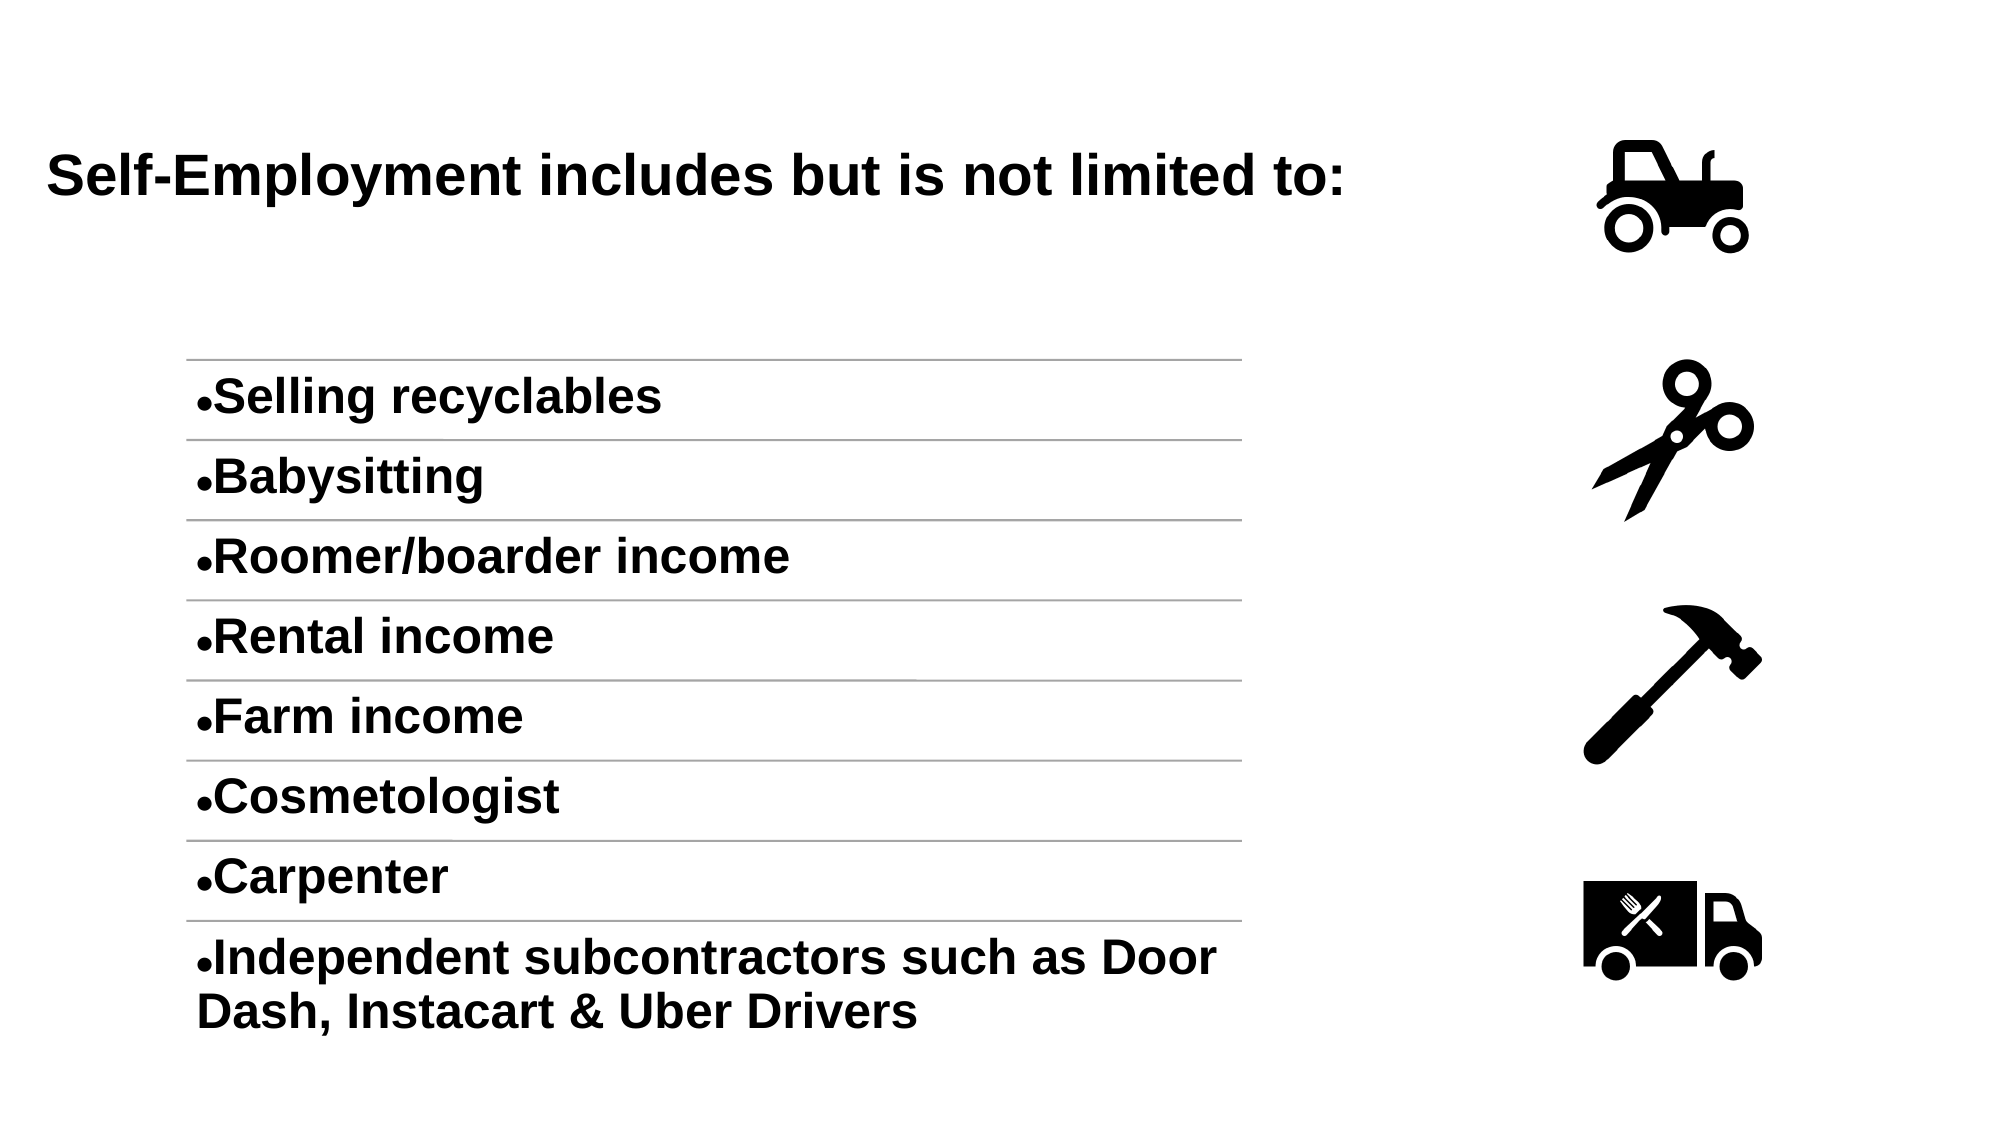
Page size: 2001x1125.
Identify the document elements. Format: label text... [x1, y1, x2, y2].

title Self-Employment includes but is not limited to: [31, 99, 1385, 317]
picture [1575, 832, 1770, 1027]
picture [1575, 587, 1770, 782]
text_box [186, 359, 1242, 1002]
picture [1575, 343, 1770, 538]
picture [1575, 99, 1770, 295]
